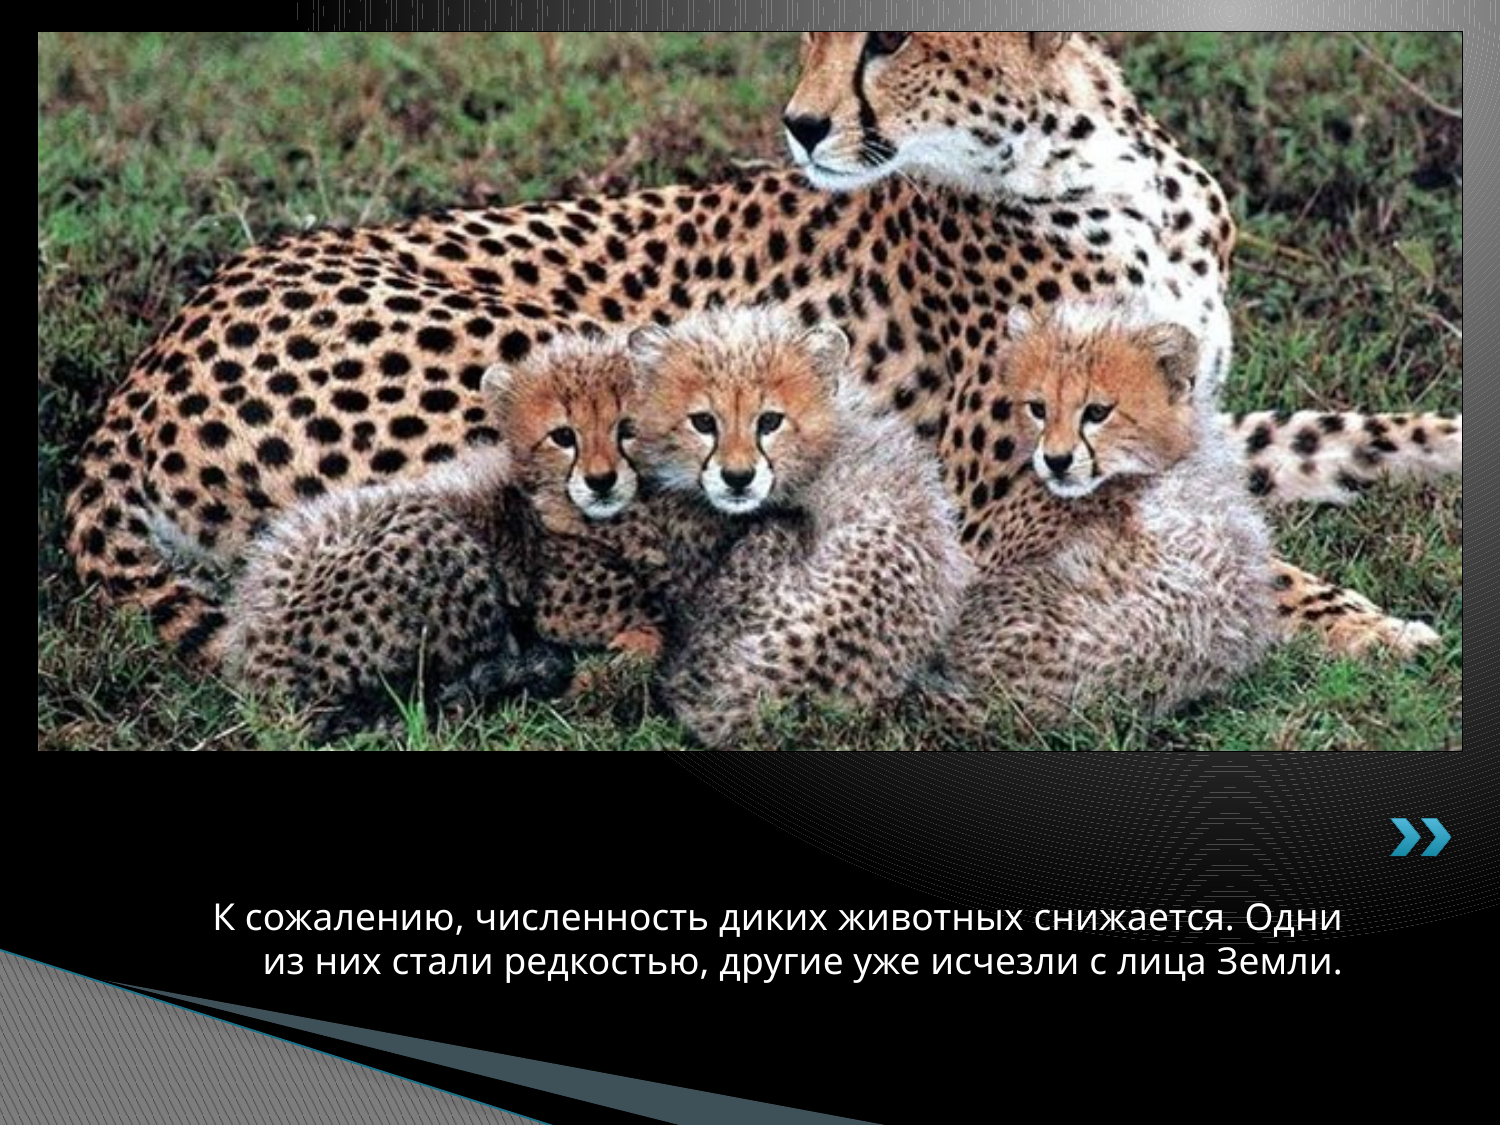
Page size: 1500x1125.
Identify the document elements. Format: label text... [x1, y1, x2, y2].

list К сожалению, численность диких животных снижается. Одни из них стали редкостью, другие уже исчезли с лица Земли. [187, 892, 1363, 1000]
picture [0, 952, 543, 1125]
picture [37, 30, 1463, 752]
